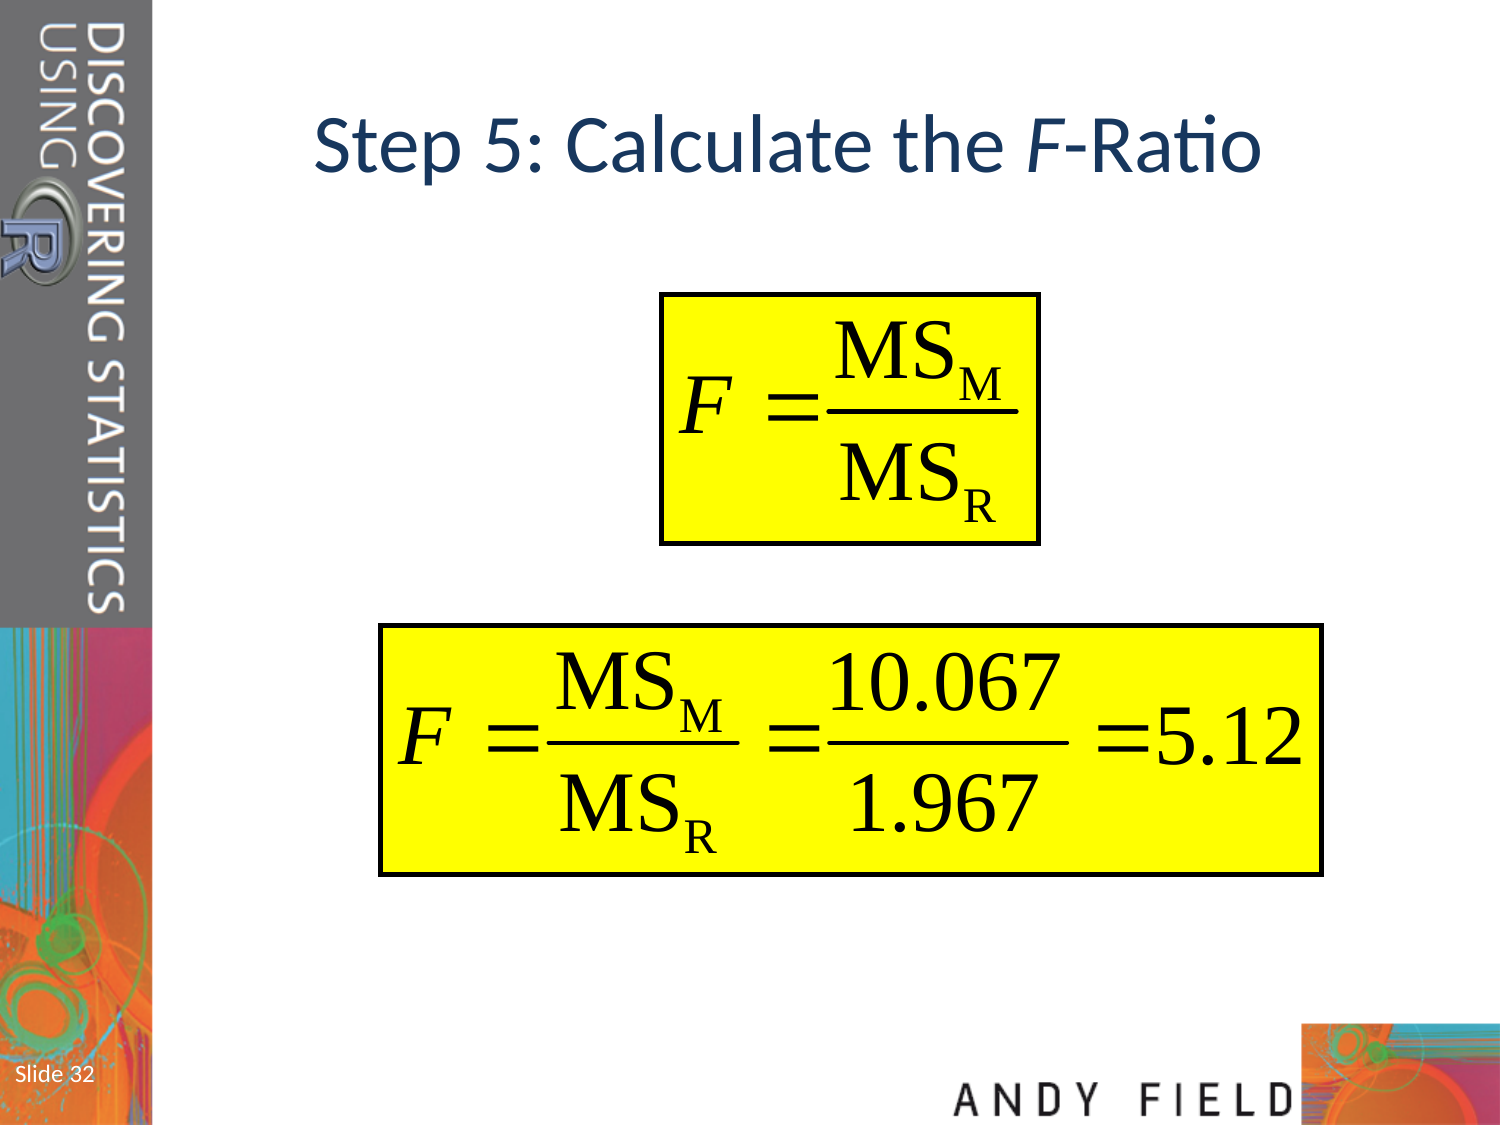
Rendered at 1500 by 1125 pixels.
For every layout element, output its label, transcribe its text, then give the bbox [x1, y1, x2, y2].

picture [0, 0, 1500, 1125]
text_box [663, 296, 1037, 542]
slide_number Slide 32 [0, 1042, 141, 1103]
title Step 5: Calculate the F-Ratio [152, 45, 1425, 233]
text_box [382, 627, 1320, 873]
